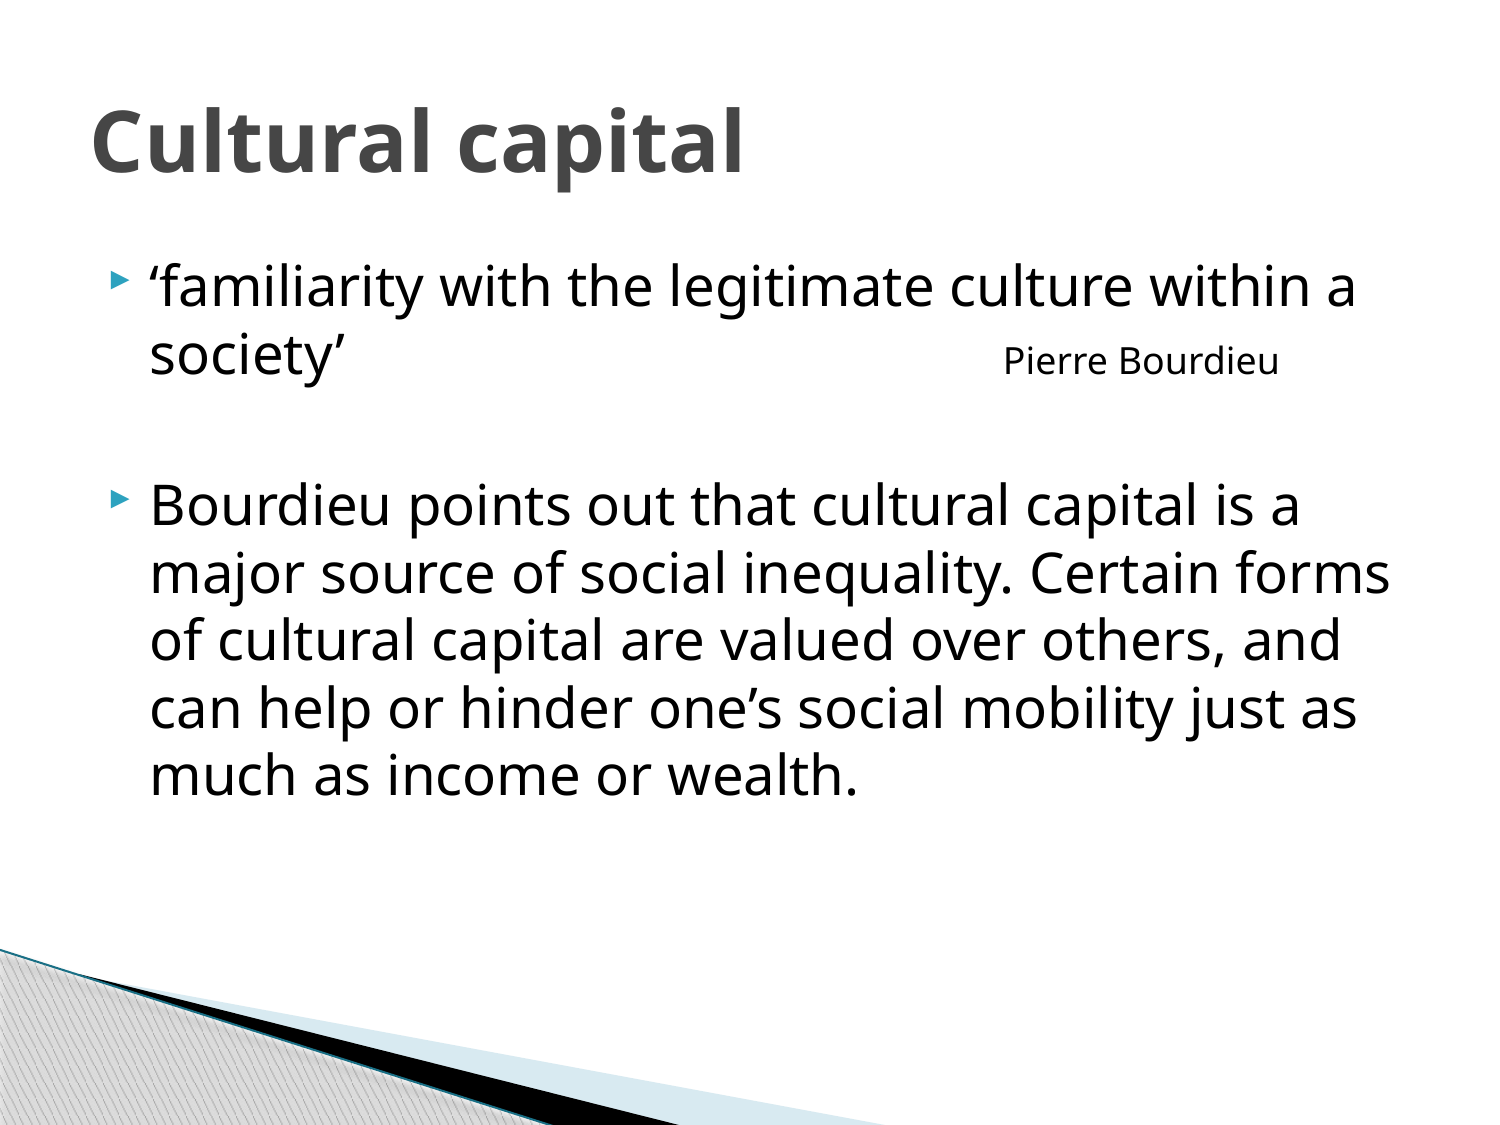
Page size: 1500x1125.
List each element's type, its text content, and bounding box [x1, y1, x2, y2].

list ‘familiarity with the legitimate culture within a society’ Pierre Bourdieu Bourdieu points out that cultural capital is a major source of social inequality. Certain forms of cultural capital are valued over others, and can help or hinder one’s social mobility just as much as income or wealth. [75, 243, 1425, 986]
title Cultural capital [75, 45, 1425, 233]
